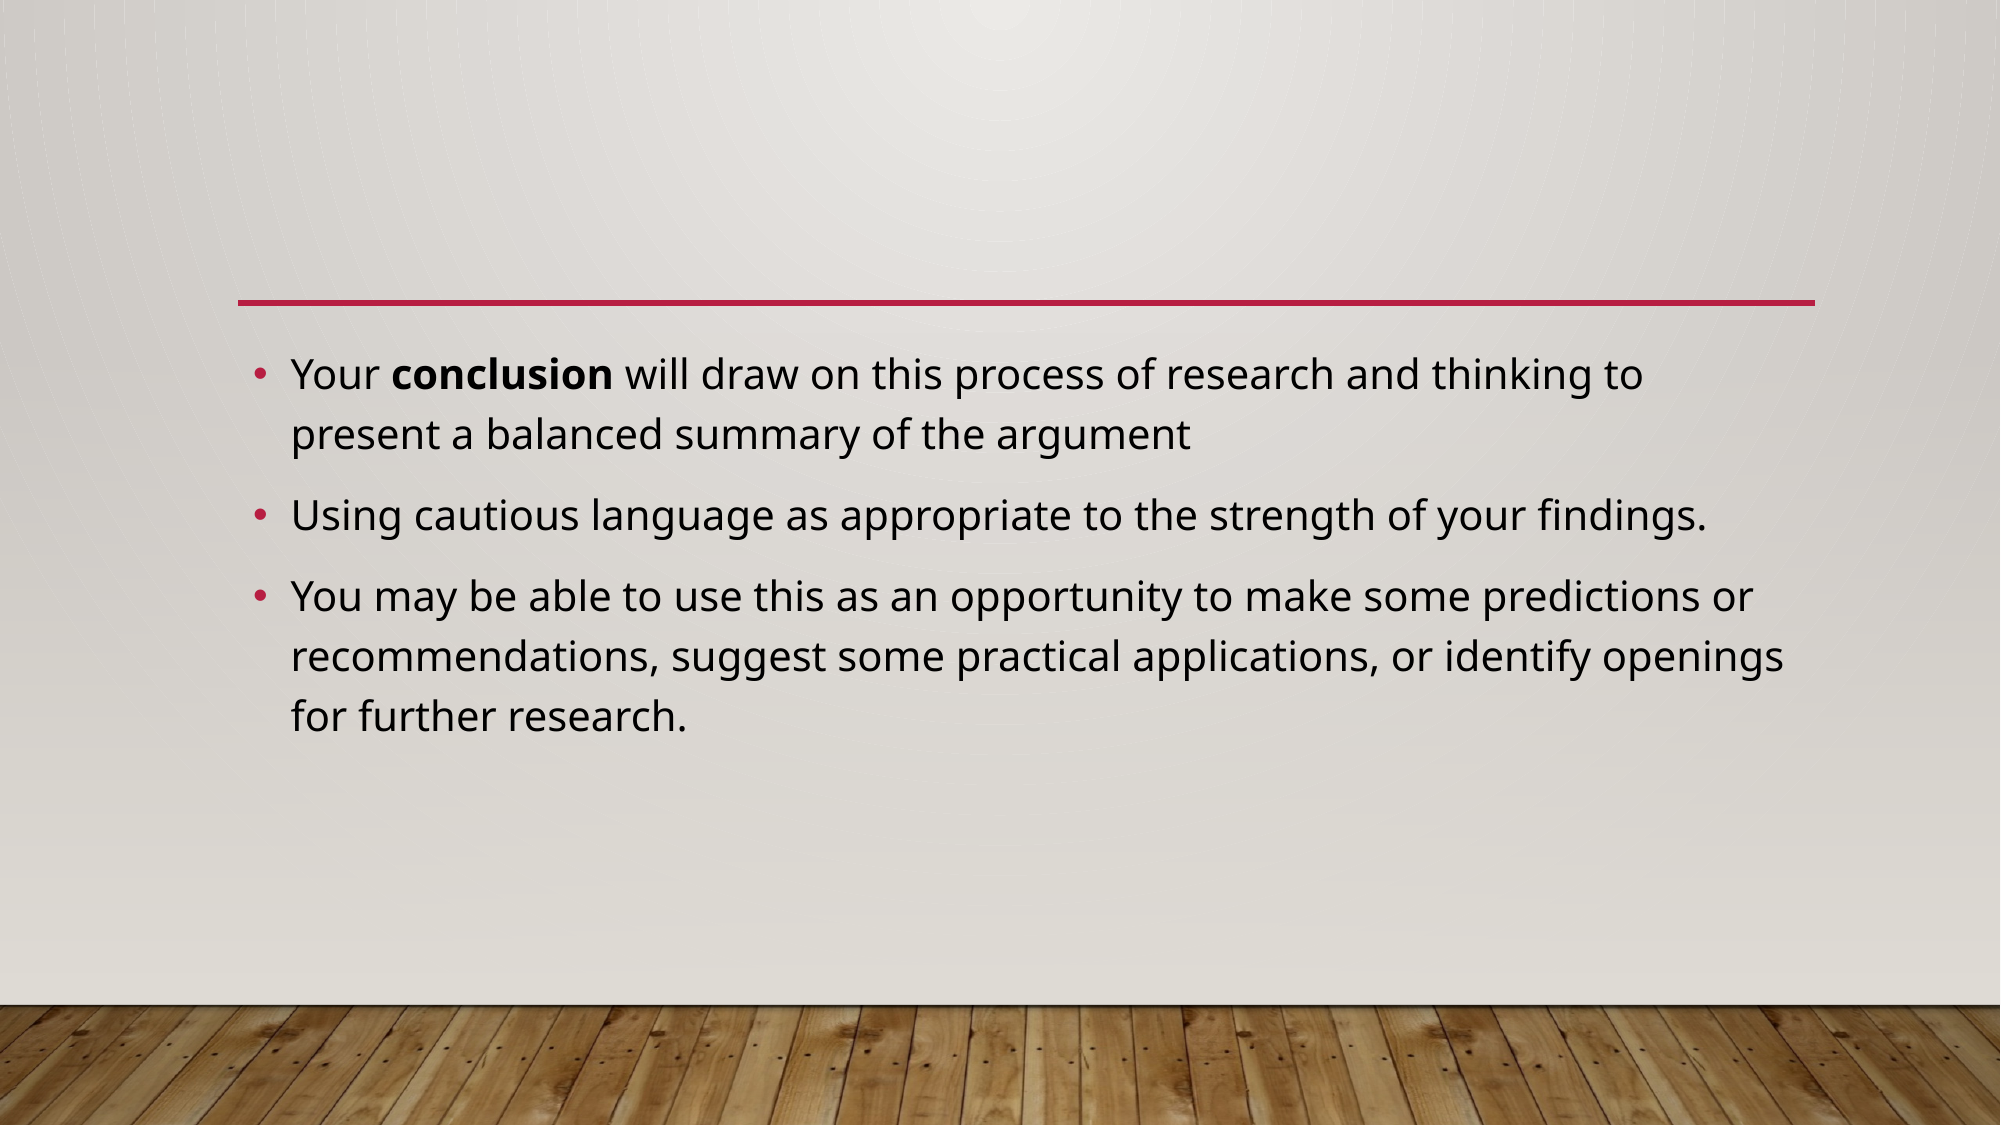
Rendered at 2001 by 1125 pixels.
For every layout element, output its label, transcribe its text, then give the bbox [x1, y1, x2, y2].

picture [0, 1005, 2000, 1125]
list Your conclusion will draw on this process of research and thinking to present a balanced summary of the argument Using cautious language as appropriate to the strength of your findings. You may be able to use this as an opportunity to make some predictions or recommendations, suggest some practical applications, or identify openings for further research. [238, 330, 1814, 897]
